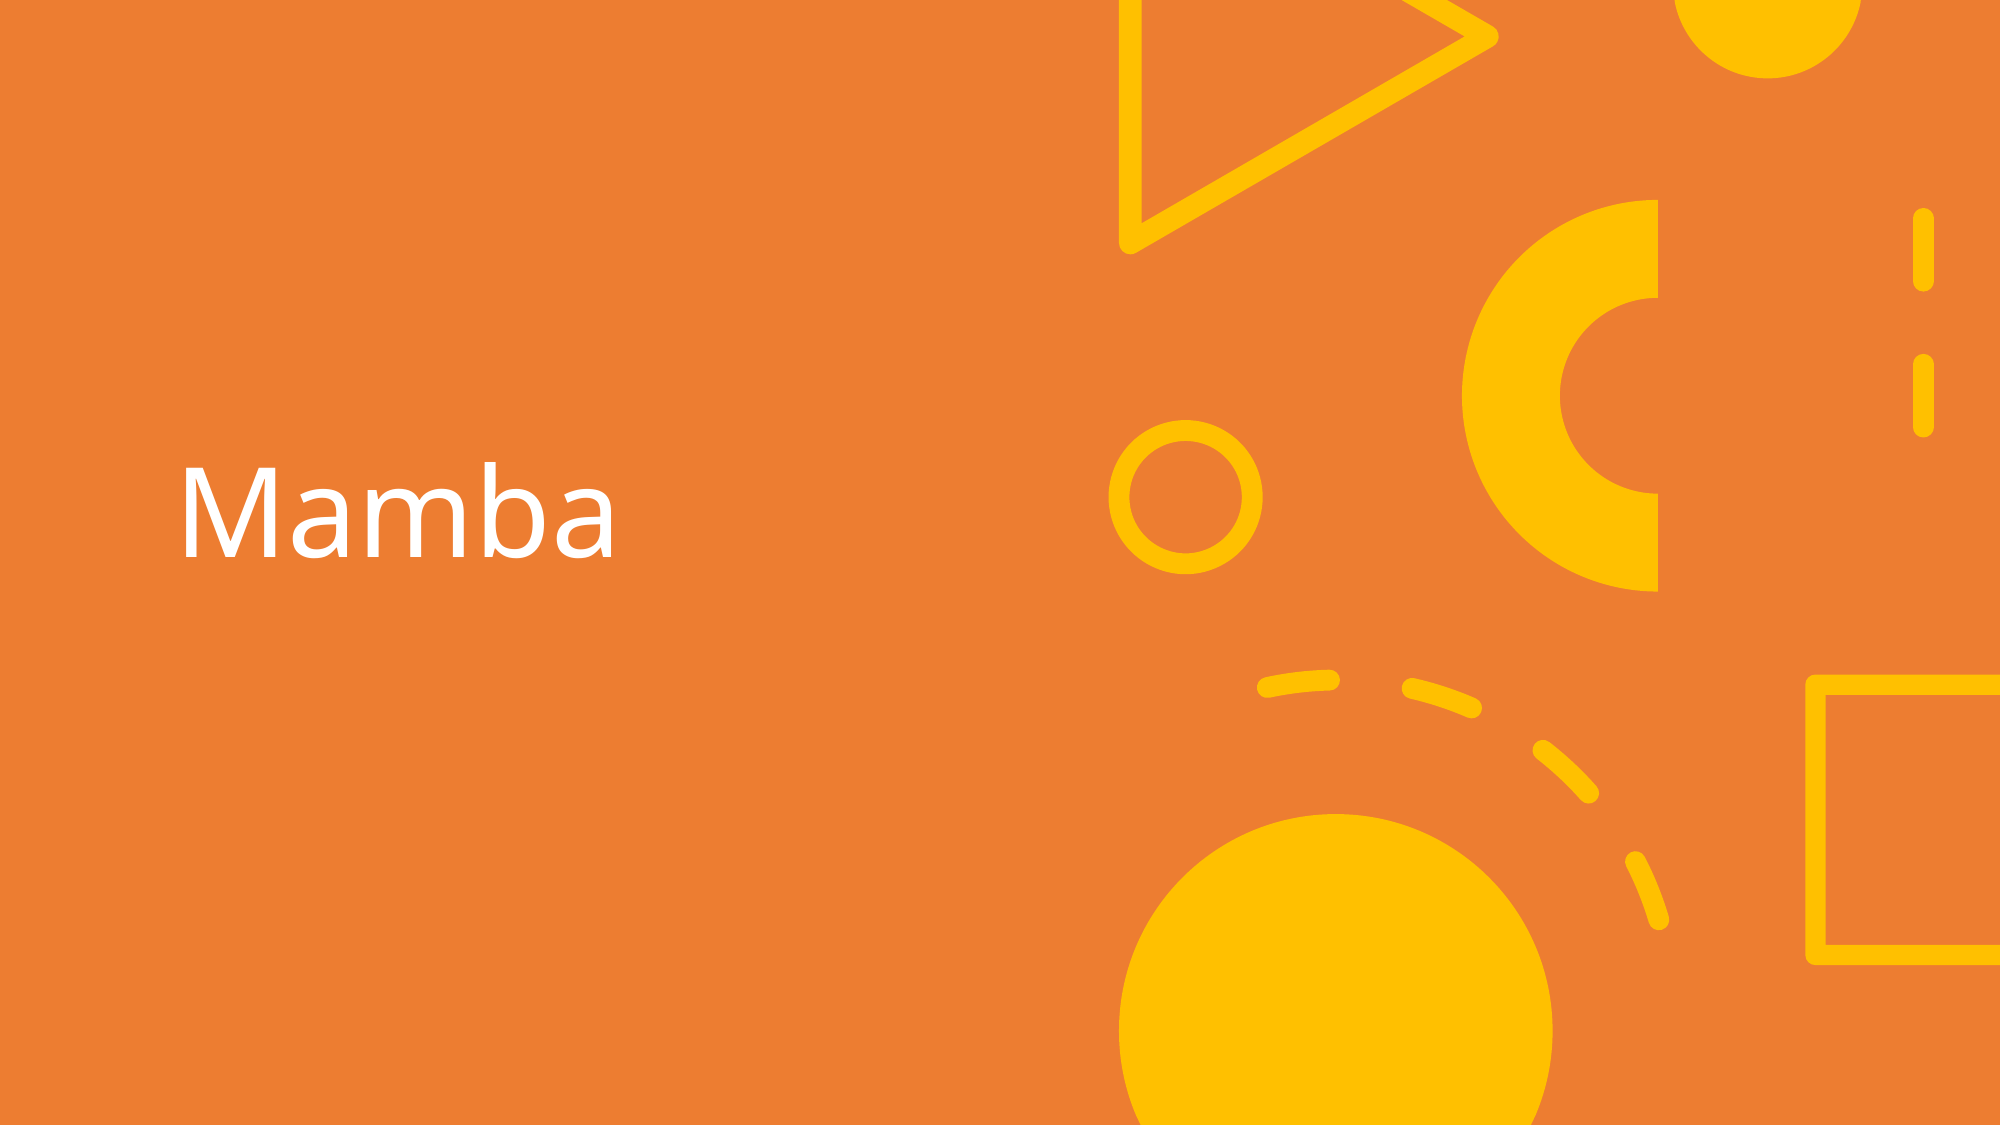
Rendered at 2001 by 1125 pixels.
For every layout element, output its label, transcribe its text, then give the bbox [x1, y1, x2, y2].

text_box [1266, 679, 1666, 971]
text_box [1117, 813, 1554, 1125]
text_box [1805, 674, 2000, 966]
text_box [1673, 0, 1862, 80]
title Mamba [159, 104, 1009, 592]
text_box [1118, 0, 1499, 255]
text_box [0, 0, 2000, 1125]
text_box [1460, 198, 1659, 593]
text_box [1117, 429, 1254, 565]
